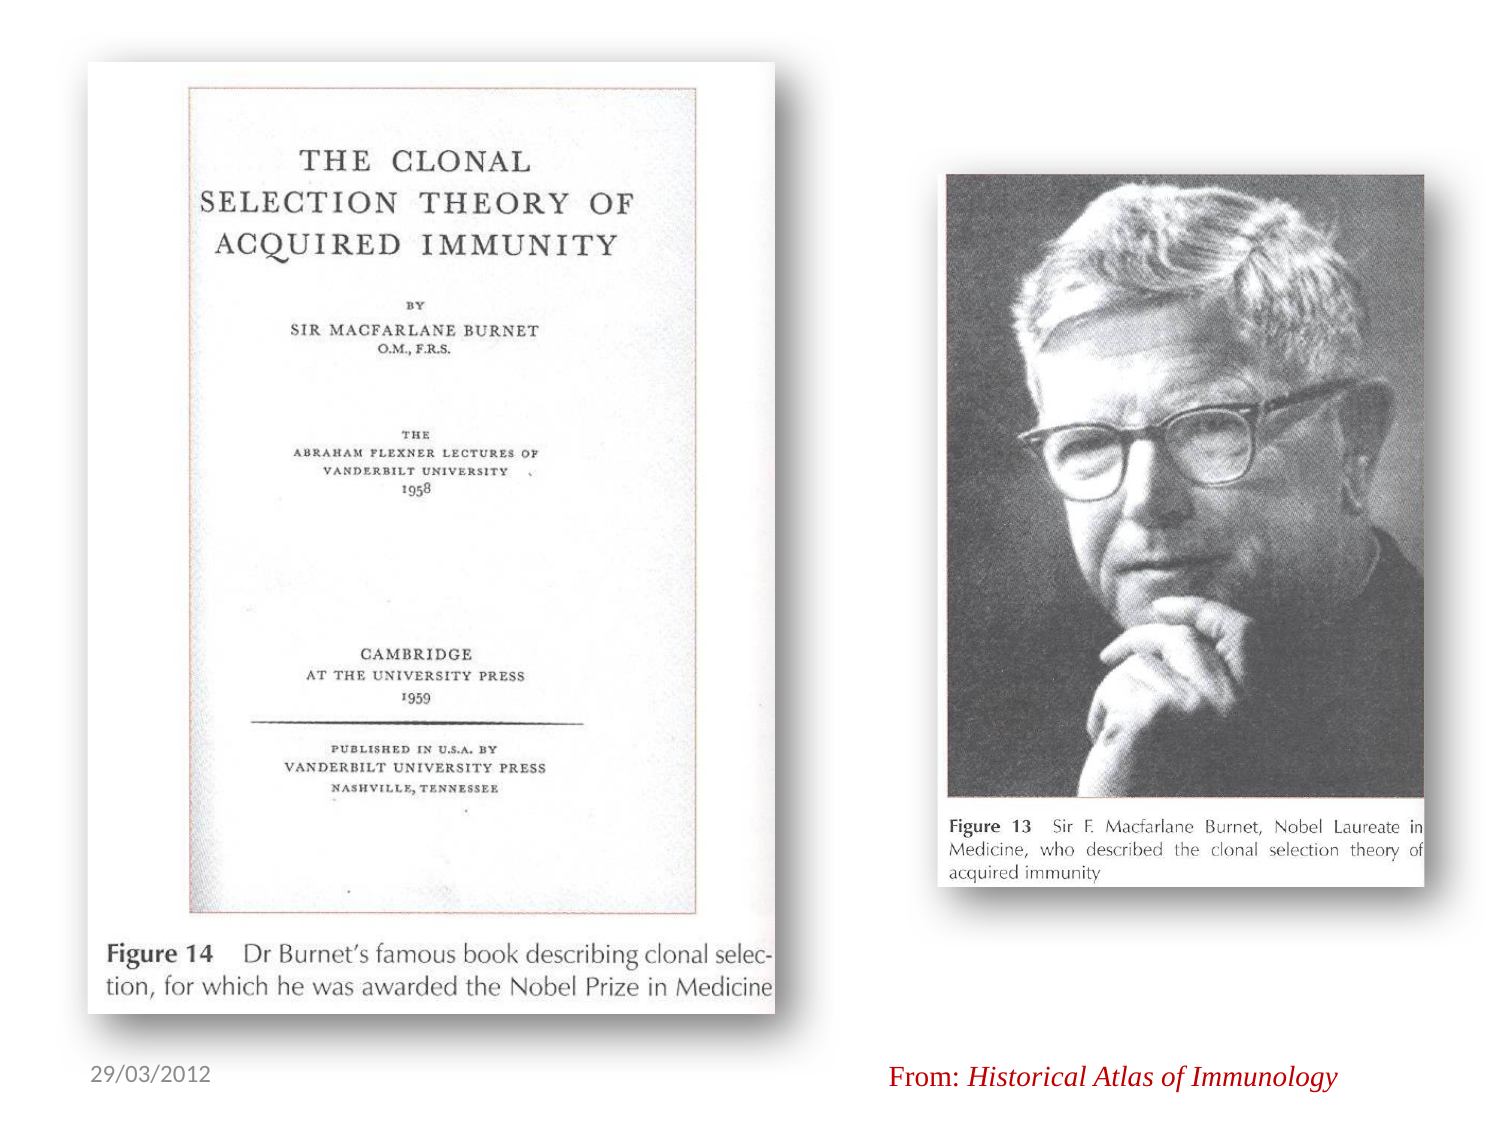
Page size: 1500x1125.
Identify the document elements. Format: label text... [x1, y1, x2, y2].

text_box From: Historical Atlas of Immunology [873, 1049, 1354, 1100]
picture [937, 174, 1425, 888]
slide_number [75, 1042, 425, 1103]
picture [87, 62, 776, 1015]
